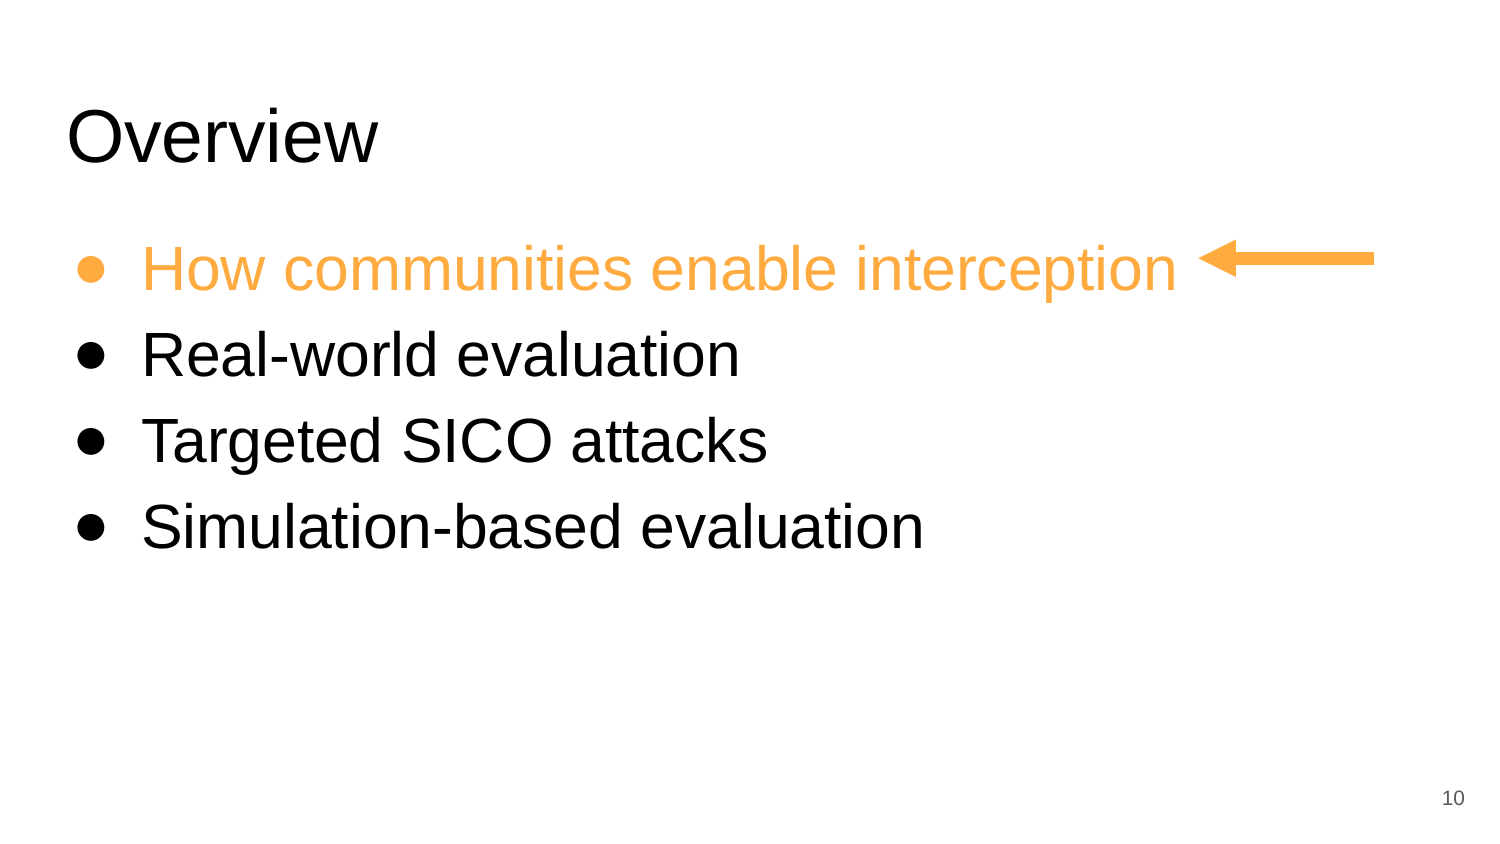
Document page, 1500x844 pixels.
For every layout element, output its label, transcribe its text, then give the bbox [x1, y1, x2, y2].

list How communities enable interception Real-world evaluation Targeted SICO attacks Simulation-based evaluation [51, 201, 1449, 750]
title Overview [51, 72, 1449, 167]
slide_number 10 [1389, 764, 1480, 830]
